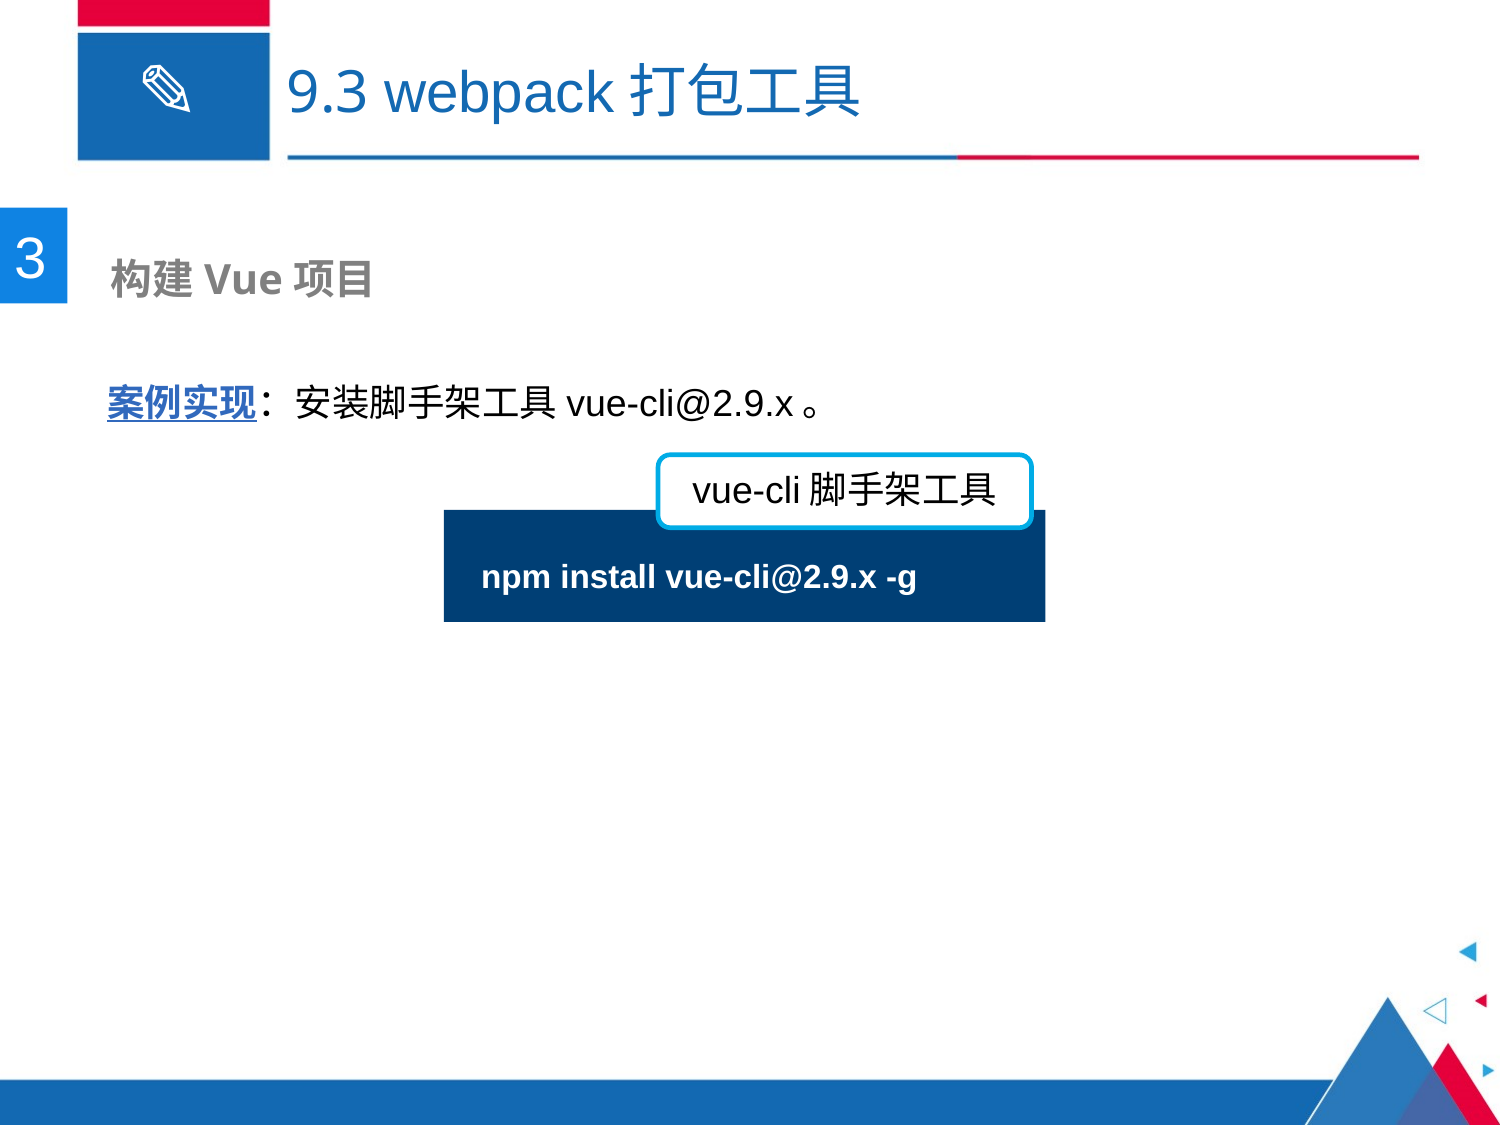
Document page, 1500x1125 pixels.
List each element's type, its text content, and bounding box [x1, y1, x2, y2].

text_box 案例实现：安装脚手架工具vue-cli@2.9.x。 [92, 326, 1390, 432]
text_box vue-cli脚手架工具 [658, 454, 1032, 508]
picture [0, 1, 1500, 1125]
title 9.3 webpack打包工具 [271, 25, 1046, 153]
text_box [443, 509, 1046, 623]
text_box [0, 207, 68, 304]
text_box 构建Vue项目 [70, 245, 842, 310]
